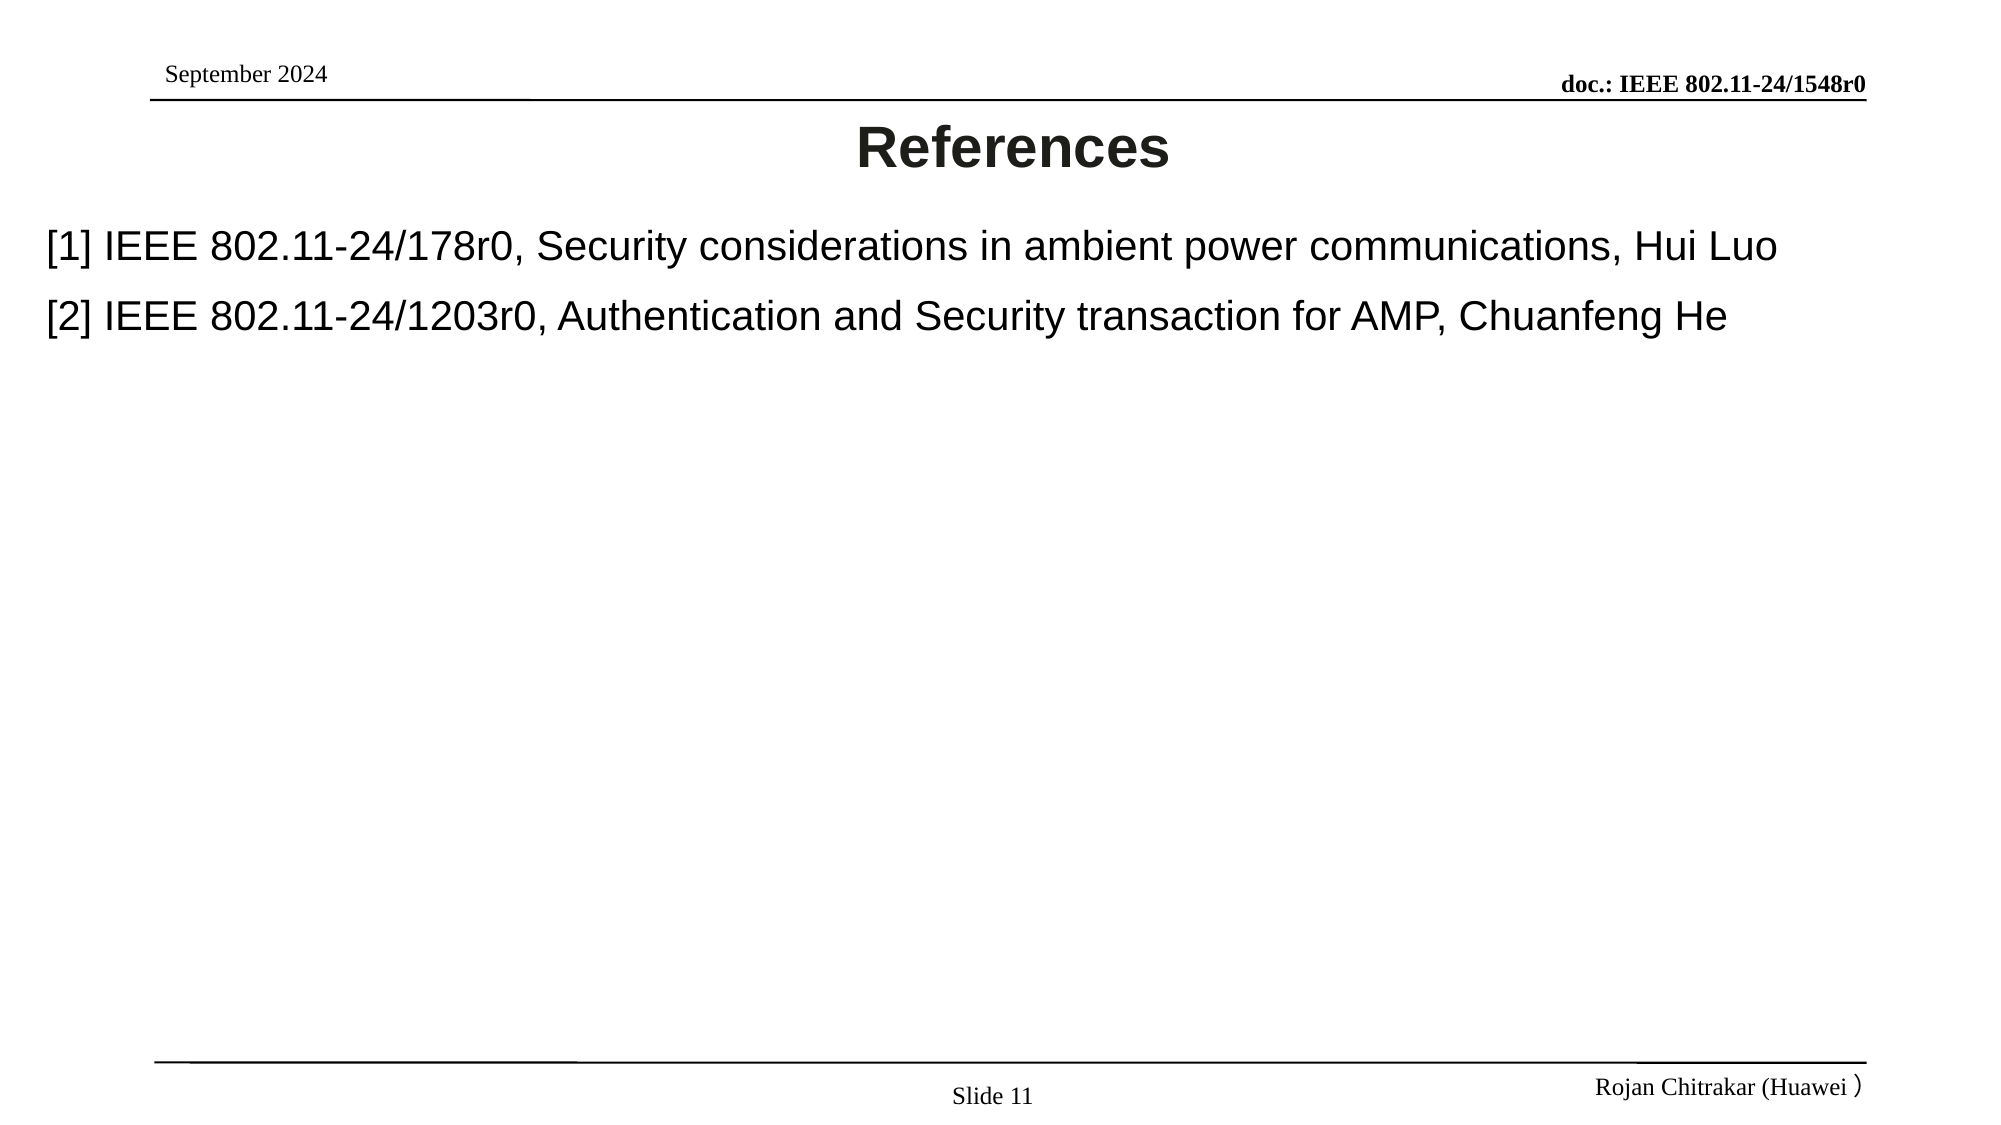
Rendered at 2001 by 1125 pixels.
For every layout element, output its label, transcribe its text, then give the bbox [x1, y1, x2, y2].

title References [165, 101, 1864, 186]
text_box [1] IEEE 802.11-24/178r0, Security considerations in ambient power communications, Hui Luo [2] IEEE 802.11-24/1203r0, Authentication and Security transaction for AMP, Chuanfeng He [31, 216, 1969, 347]
slide_number Slide 11 [921, 1075, 1065, 1115]
